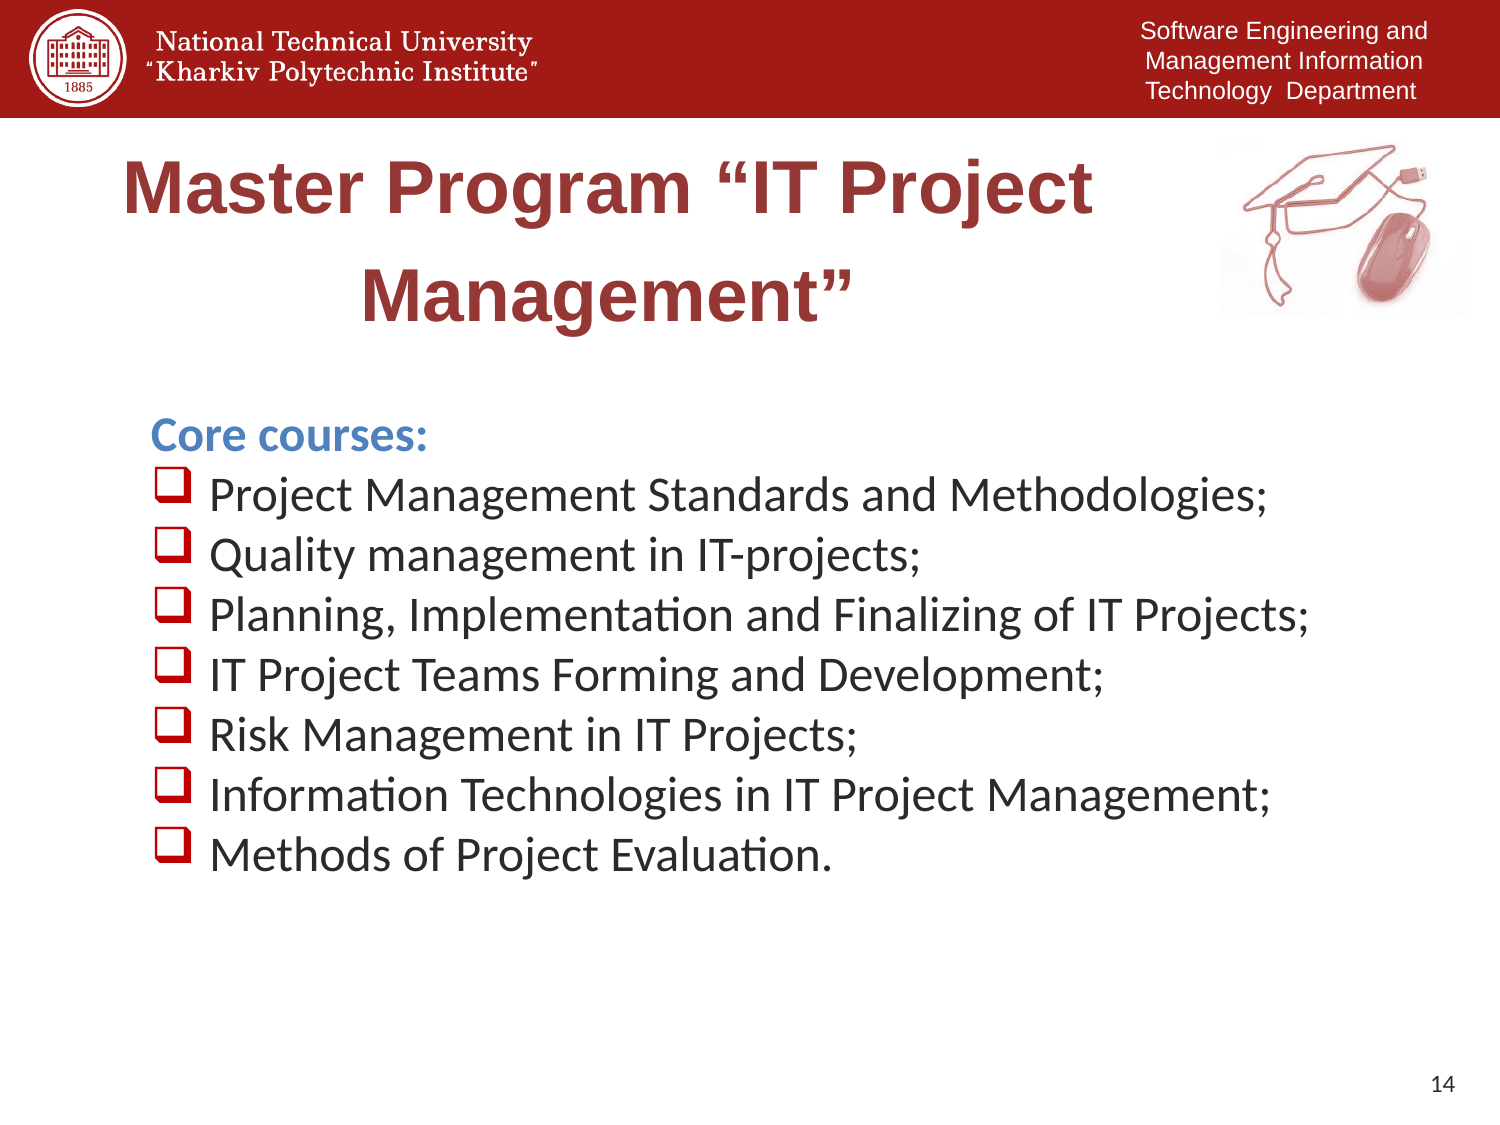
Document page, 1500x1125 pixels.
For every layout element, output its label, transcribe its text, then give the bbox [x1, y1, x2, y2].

text_box Master Program “IT Project Management” [17, 140, 1199, 317]
text_box Software Engineering and Management Information Technology Department [1068, 7, 1500, 112]
picture [29, 9, 537, 107]
list Core courses: Project Management Standards and Methodologies; Quality management in IT-projects; Planning, Implementation and Finalizing of IT Projects; IT Project Teams Forming and Development; Risk Management in IT Projects; Information Technologies in IT Project Management; Methods of Project Evaluation. [135, 393, 1412, 1059]
slide_number 14 [1234, 1058, 1471, 1106]
picture [1221, 140, 1470, 317]
